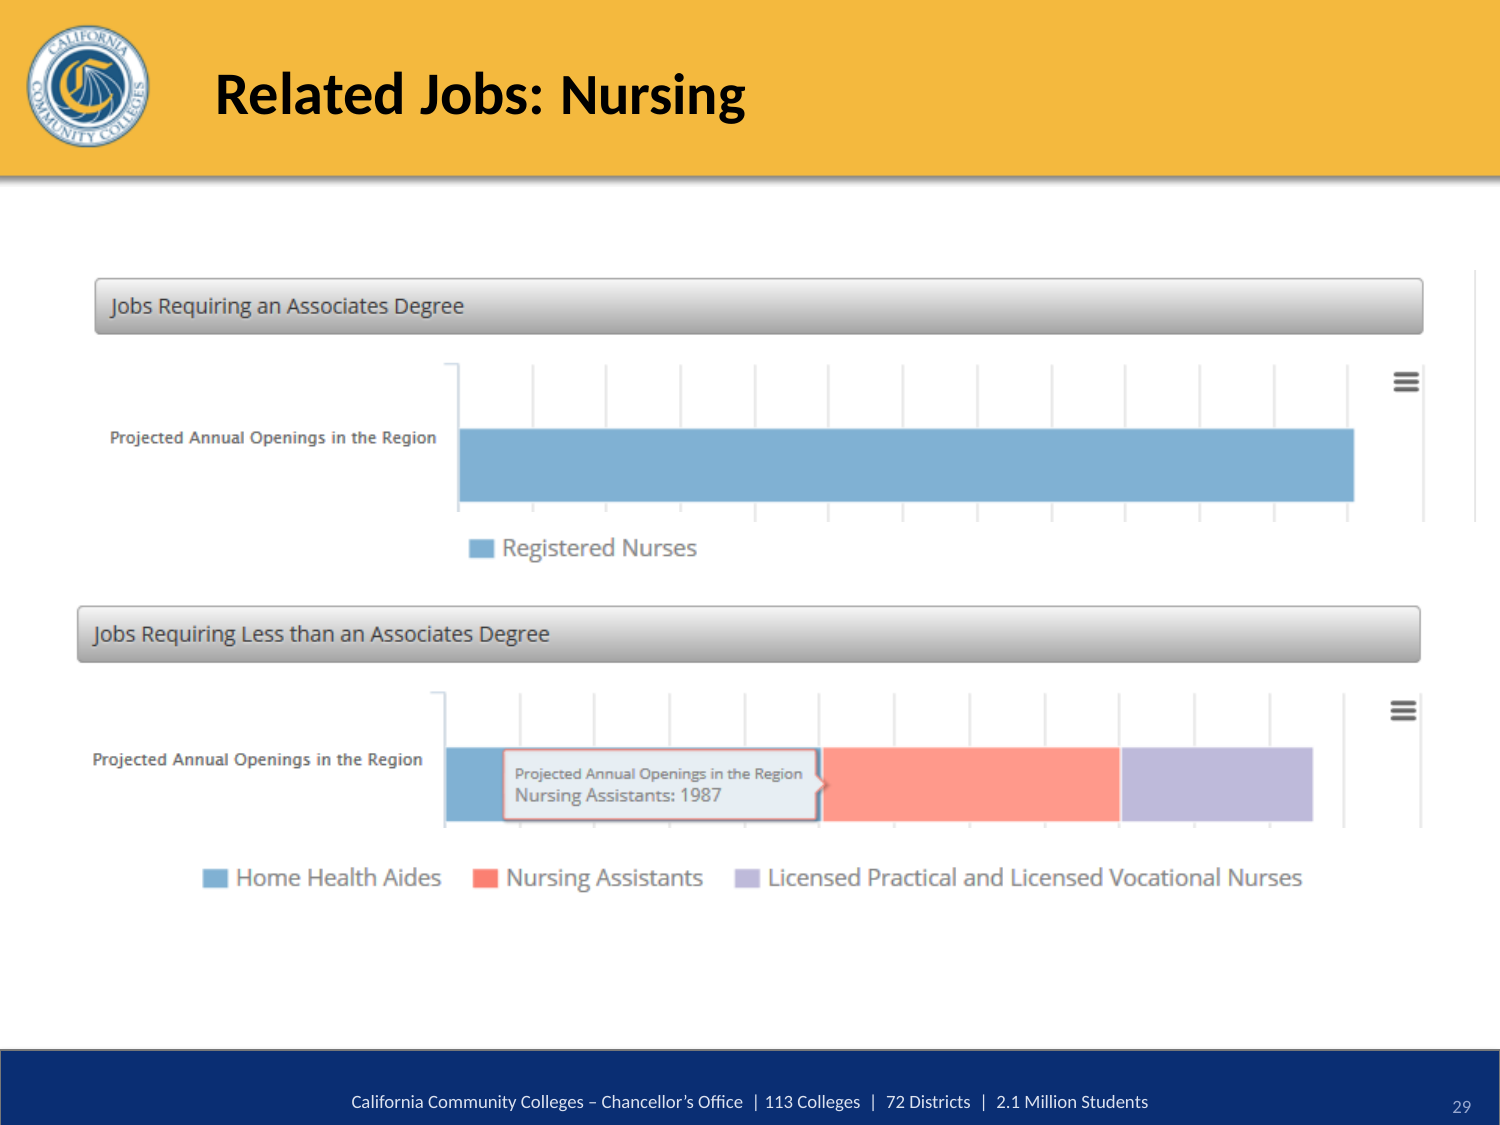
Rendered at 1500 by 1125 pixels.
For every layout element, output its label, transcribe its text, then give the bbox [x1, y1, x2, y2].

text_box Related Jobs: Nursing [200, 46, 1488, 150]
footer California Community Colleges – Chancellor’s Office | 113 Colleges | 72 Districts | 2.1 Million Students [0, 1071, 1500, 1125]
picture [55, 270, 1488, 576]
picture [105, 849, 1319, 901]
picture [62, 597, 1451, 828]
picture [0, 0, 1500, 187]
